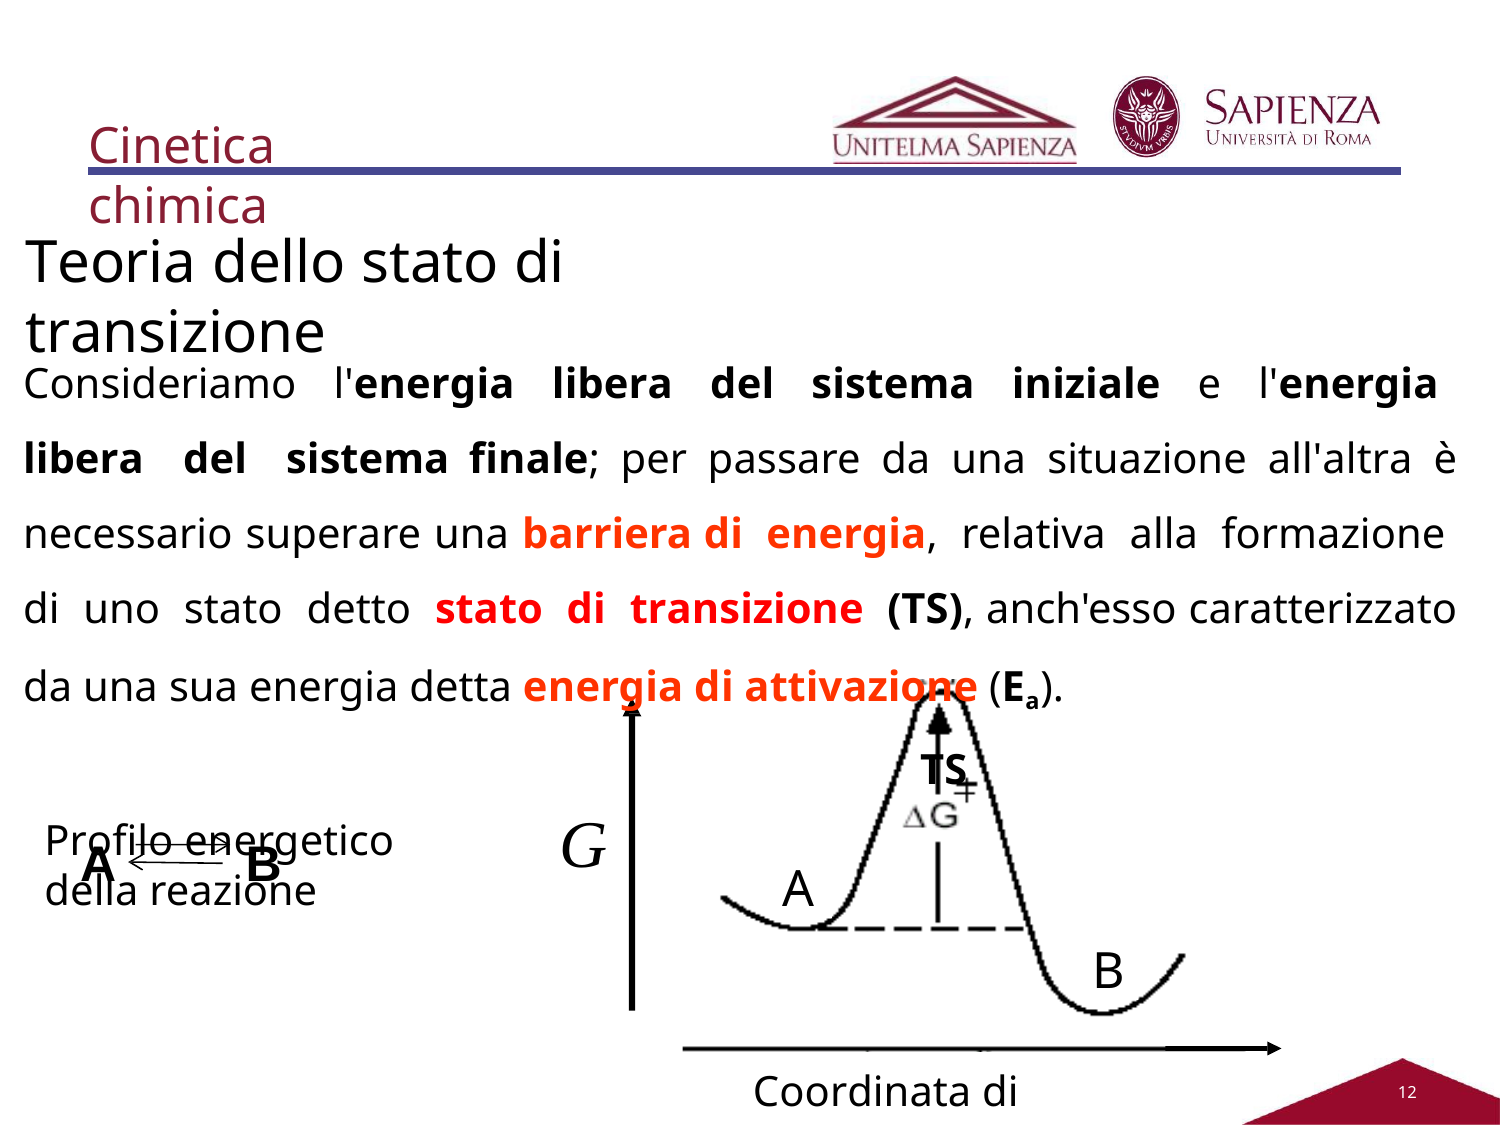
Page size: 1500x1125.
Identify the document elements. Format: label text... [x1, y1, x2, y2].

text_box [1165, 1041, 1282, 1056]
text_box Teoria dello stato di transizione [23, 225, 791, 332]
text_box G [557, 800, 610, 881]
text_box Cinetica chimica [86, 113, 446, 225]
text_box [1077, 924, 1139, 1001]
text_box [737, 1052, 1168, 1118]
text_box Coordinata di reazione [750, 1064, 1152, 1125]
text_box [682, 914, 1276, 1097]
picture [832, 76, 1077, 164]
text_box 12 [1395, 1081, 1420, 1102]
picture [1241, 1058, 1500, 1125]
text_box Consideriamo l'energia libera del sistema iniziale e l'energia libera del sistema finale; per passare da una situazione all'altra è necessario superare una barriera di energia, relativa alla formazione di uno stato detto stato di transizione (TS), anch'esso caratterizzato da una sua energia detta energia di attivazione (Ea). TS Profilo energetico della reazione [20, 332, 1458, 914]
text_box [628, 914, 636, 1011]
text_box [767, 914, 832, 919]
text_box B [1090, 938, 1125, 999]
picture [1104, 66, 1414, 164]
